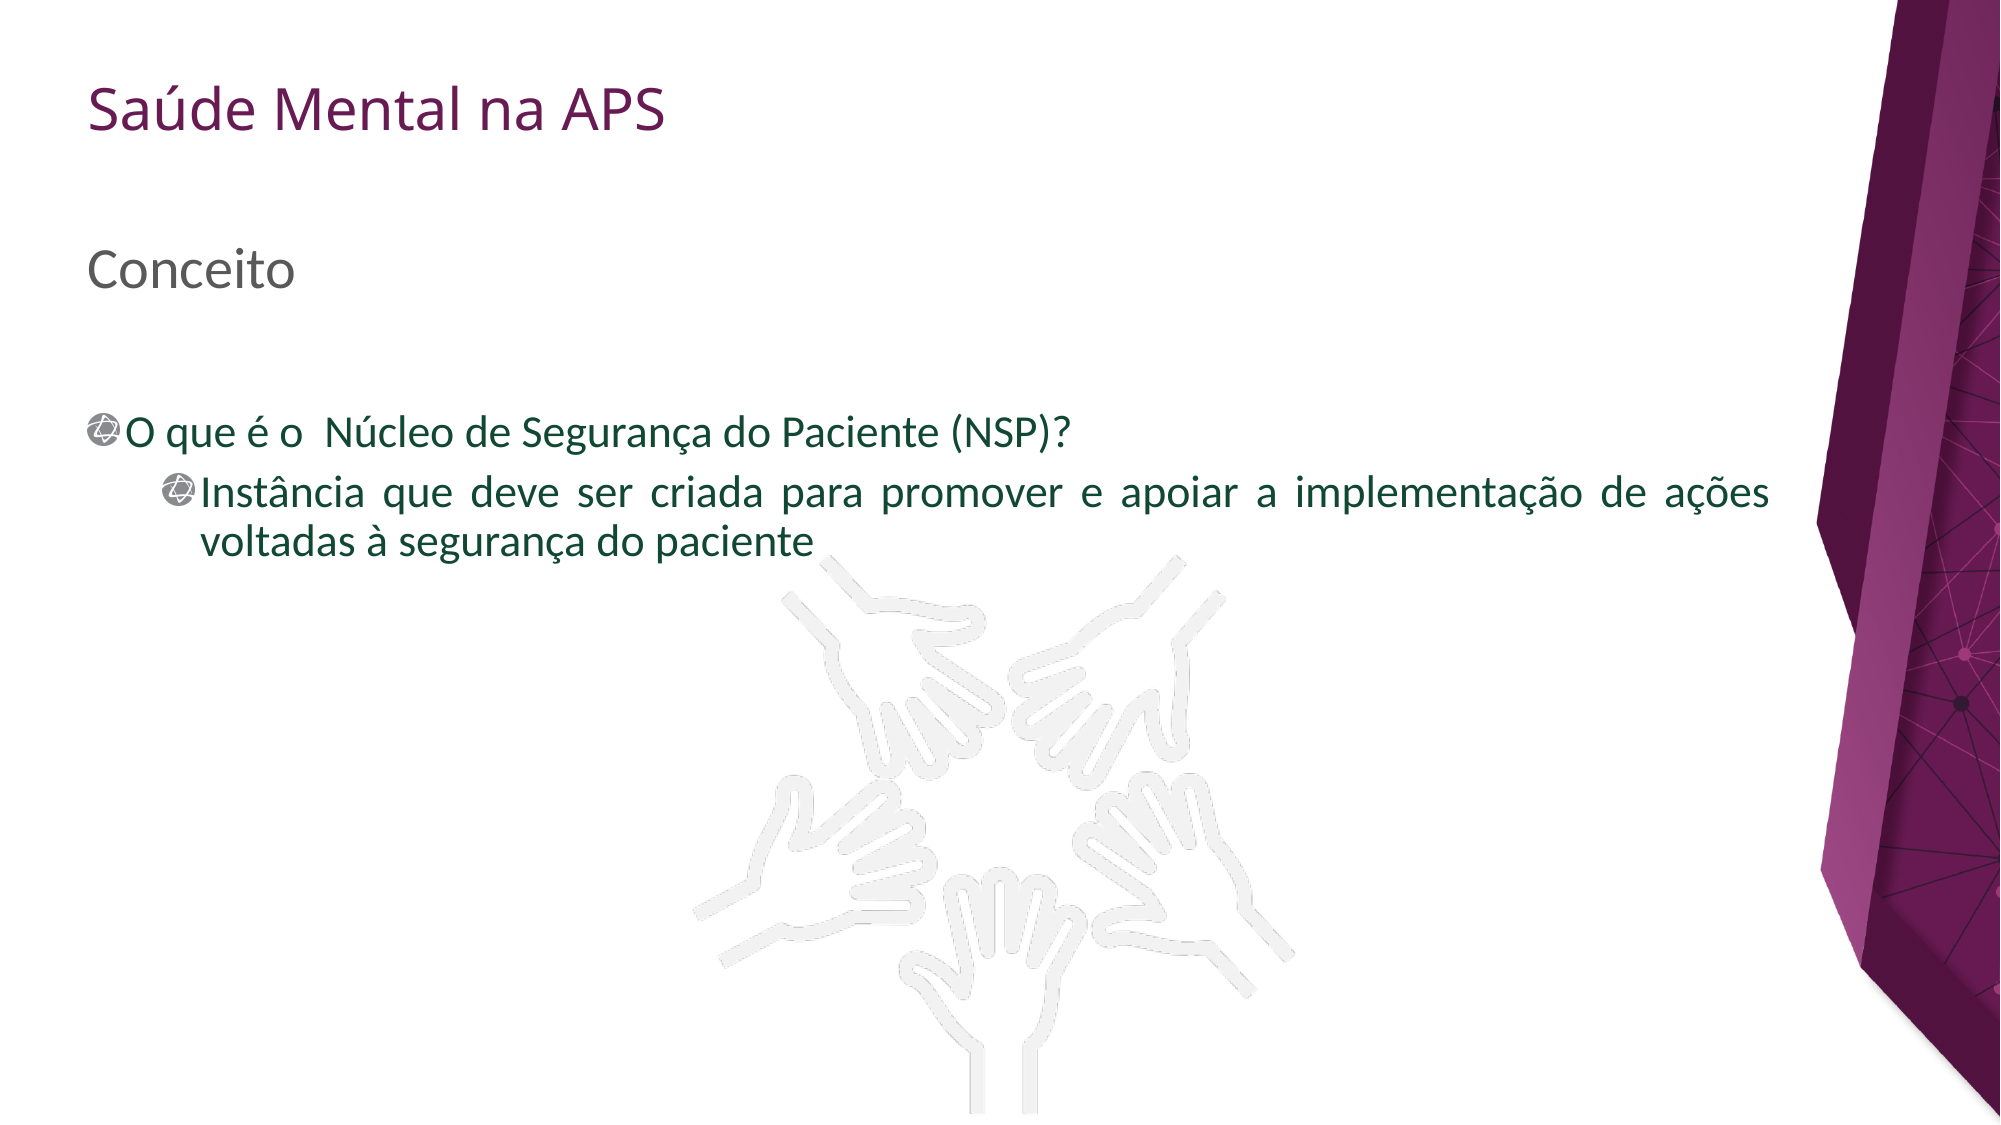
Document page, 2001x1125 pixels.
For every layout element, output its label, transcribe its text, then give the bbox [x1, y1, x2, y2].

picture [87, 413, 120, 446]
list O que é o Núcleo de Segurança do Paciente (NSP)? Instância que deve ser criada para promover e apoiar a implementação de ações voltadas à segurança do paciente [72, 400, 1787, 999]
title Conceito [72, 160, 1722, 379]
picture [1816, 0, 2000, 1125]
picture [677, 518, 1310, 1125]
picture [162, 473, 195, 506]
